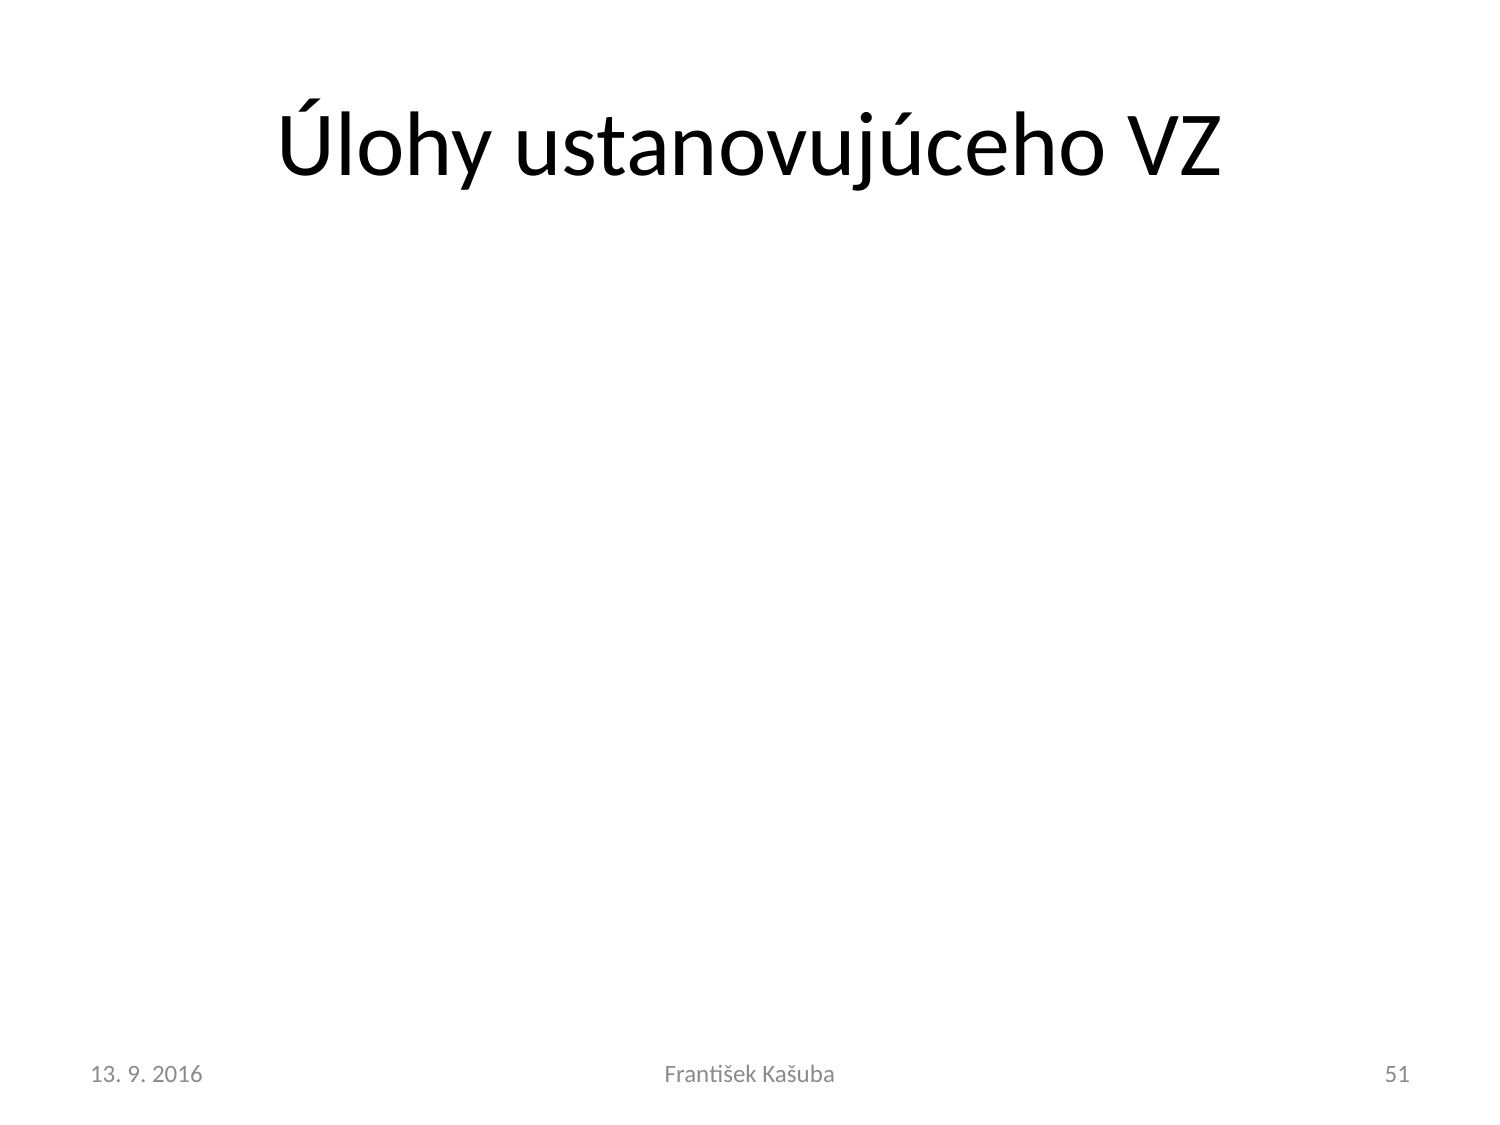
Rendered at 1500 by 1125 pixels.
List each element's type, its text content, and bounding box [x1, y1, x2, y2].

title Úlohy ustanovujúceho VZ [75, 45, 1425, 233]
slide_number 13. 9. 2016 [75, 1042, 425, 1103]
slide_number 51 [1074, 1042, 1425, 1103]
footer František Kašuba [512, 1042, 988, 1103]
